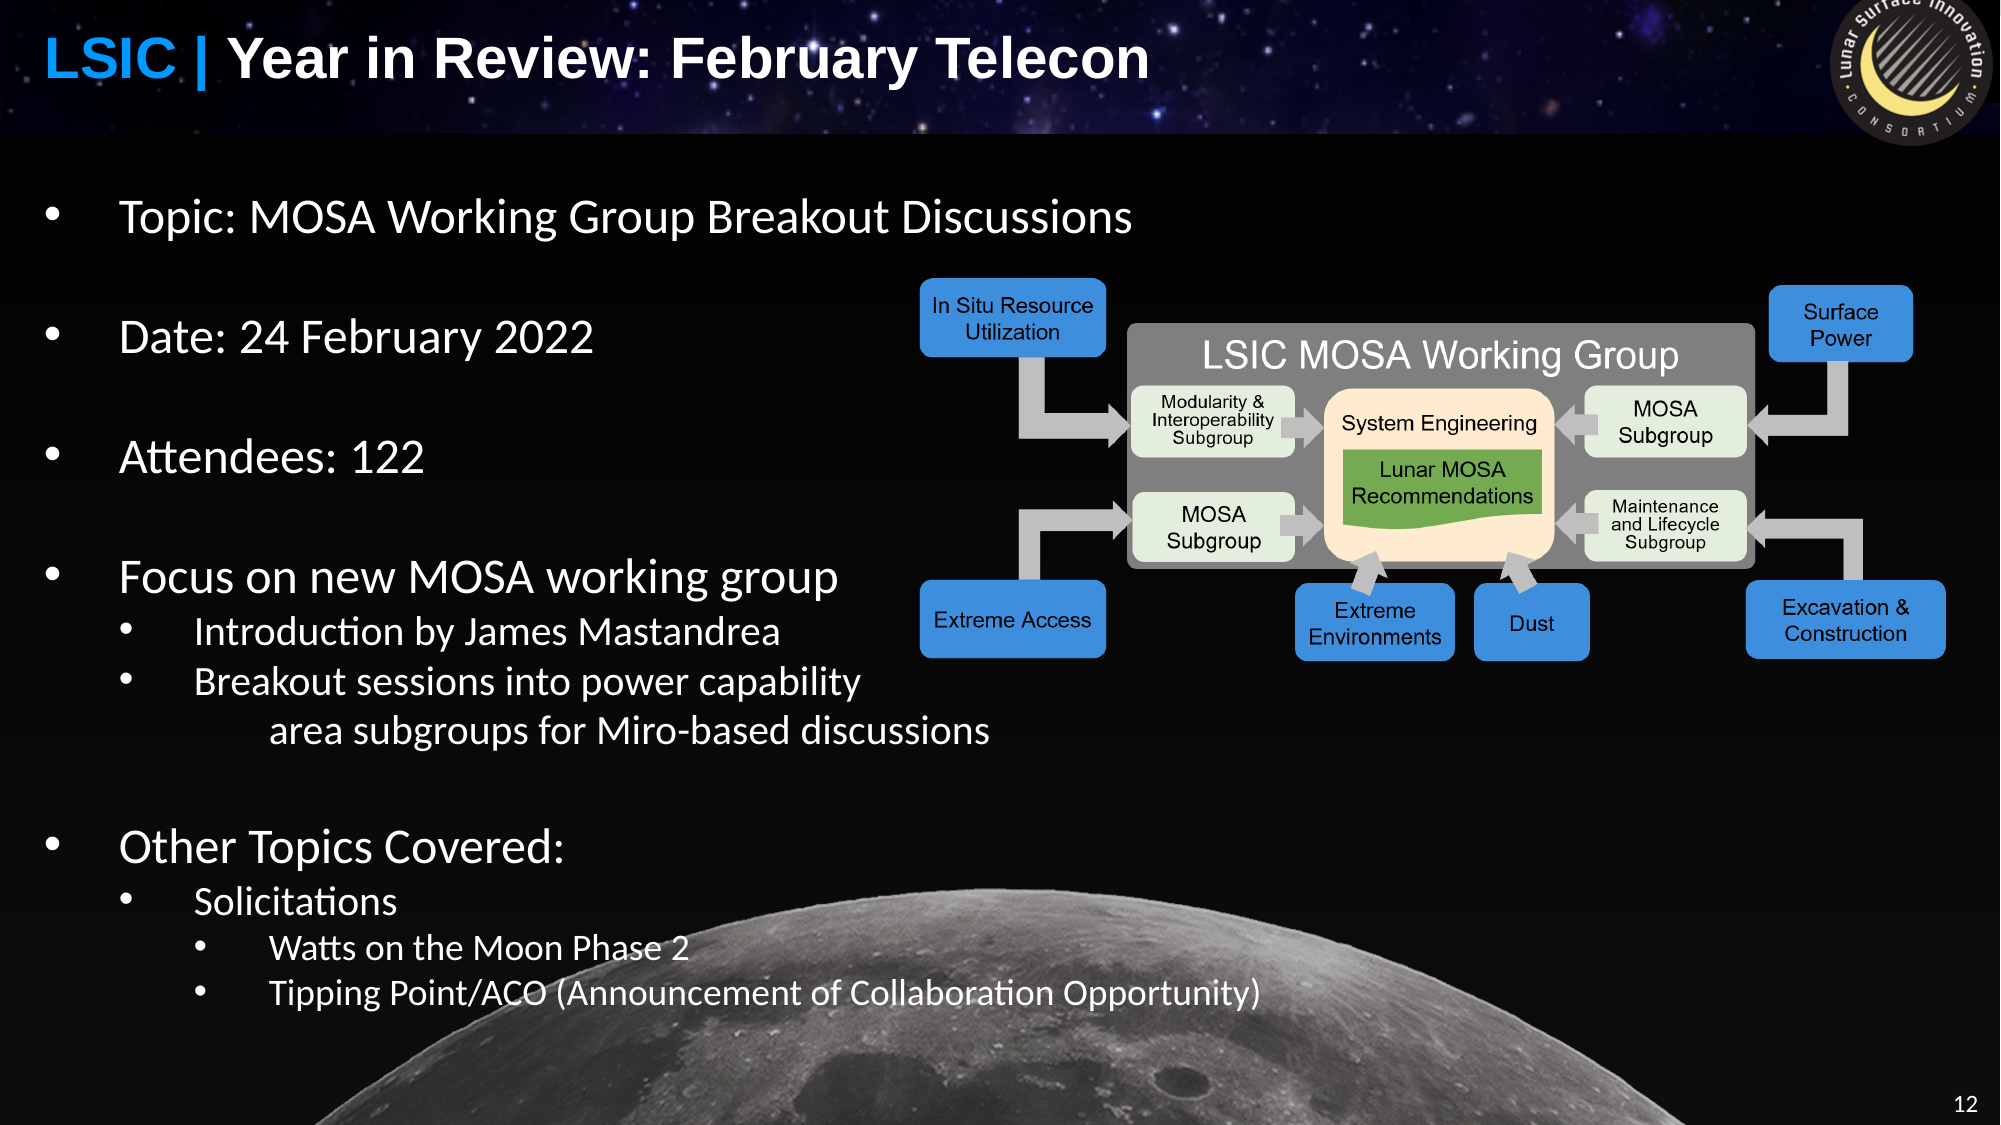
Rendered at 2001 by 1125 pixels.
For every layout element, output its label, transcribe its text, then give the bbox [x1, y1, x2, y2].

text_box Topic: MOSA Working Group Breakout Discussions Date: 24 February 2022 Attendees: 122 Focus on new MOSA working group Introduction by James Mastandrea Breakout sessions into power capability area subgroups for Miro-based discussions Other Topics Covered: Solicitations Watts on the Moon Phase 2 Tipping Point/ACO (Announcement of Collaboration Opportunity) [28, 115, 1309, 1021]
picture [918, 278, 1946, 662]
text_box [1995, 0, 2000, 103]
text_box LSIC | Year in Review: February Telecon [2, 0, 1828, 135]
picture [1828, 0, 2000, 148]
text_box 12 [1543, 1072, 1994, 1125]
picture [313, 887, 1687, 1125]
